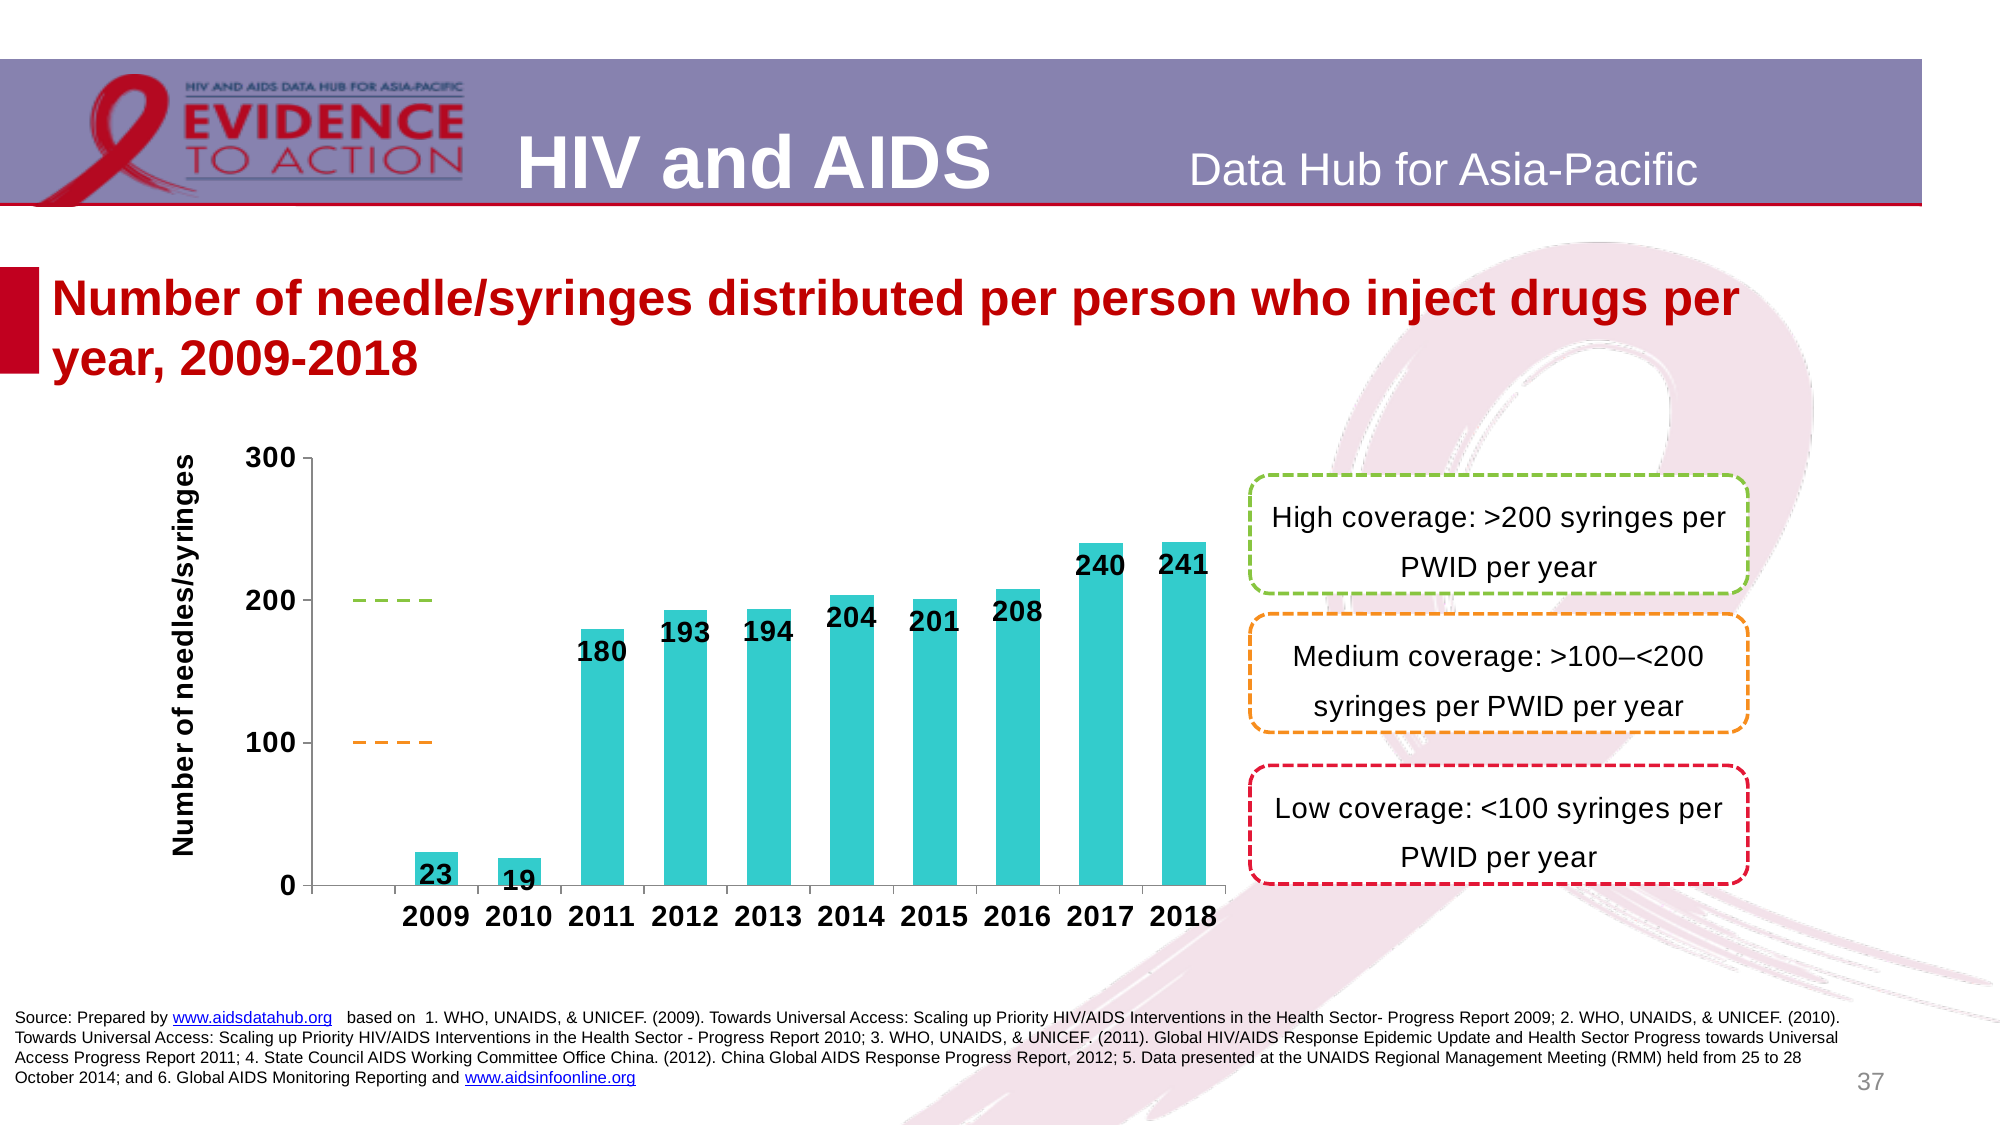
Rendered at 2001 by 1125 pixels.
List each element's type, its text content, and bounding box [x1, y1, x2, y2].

chart [124, 387, 1751, 976]
picture [706, 181, 2000, 1125]
title Number of needle/syringes distributed per person who inject drugs per year, 2009-2018 [37, 257, 1875, 341]
text_box Source: Prepared by www.aidsdatahub.org based on 1. WHO, UNAIDS, & UNICEF. (2009). Towards Universal Access: Scaling up Priority HIV/AIDS Interventions in the Health Sector- Progress Report 2009; 2. WHO, UNAIDS, & UNICEF. (2010). Towards Universal Access: Scaling up Priority HIV/AIDS Interventions in the Health Sector - Progress Report 2010; 3. WHO, UNAIDS, & UNICEF. (2011). Global HIV/AIDS Response Epidemic Update and Health Sector Progress towards Universal Access Progress Report 2011; 4. State Council AIDS Working Committee Office China. (2012). China Global AIDS Response Progress Report, 2012; 5. Data presented at the UNAIDS Regional Management Meeting (RMM) held from 25 to 28 October 2014; and 6. Global AIDS Monitoring Reporting and www.aidsinfoonline.org [0, 999, 1875, 1113]
picture [11, 74, 469, 207]
slide_number 37 [1875, 1042, 1900, 1103]
